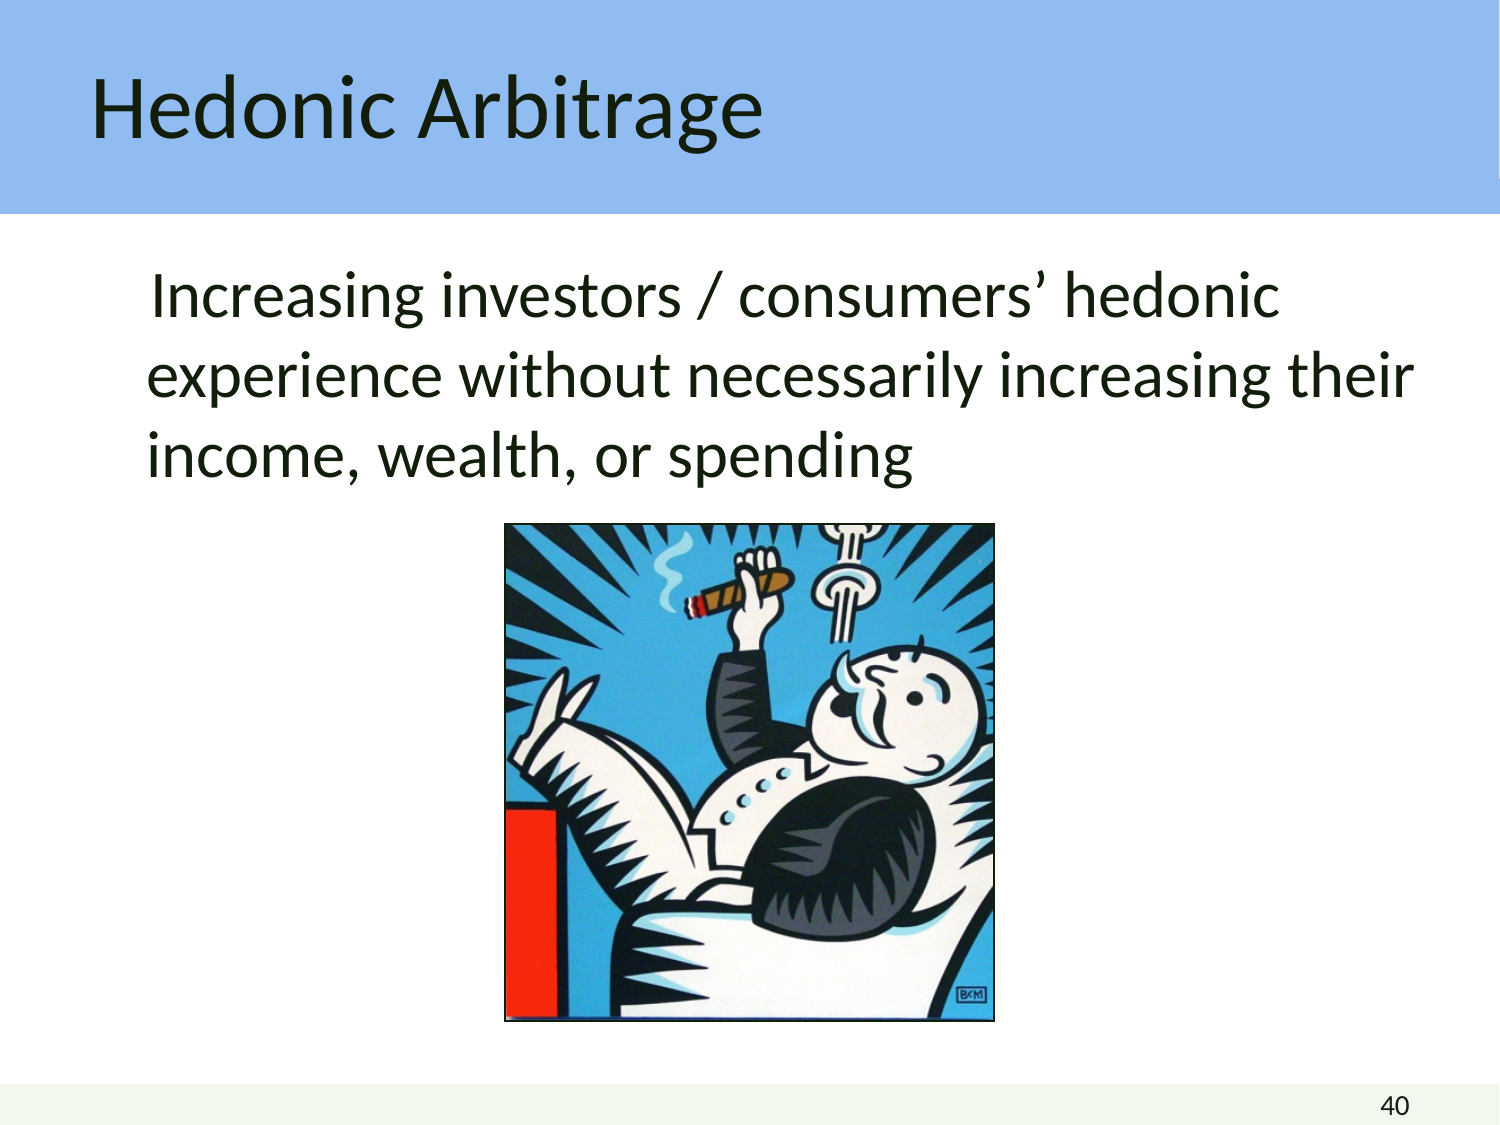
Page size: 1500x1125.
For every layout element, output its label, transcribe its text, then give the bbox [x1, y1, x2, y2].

list Increasing investors / consumers’ hedonic experience without necessarily increasing their income, wealth, or spending [74, 243, 1436, 1000]
picture [505, 524, 994, 1021]
slide_number 40 [1074, 1078, 1426, 1125]
title Hedonic Arbitrage [74, 42, 1436, 162]
